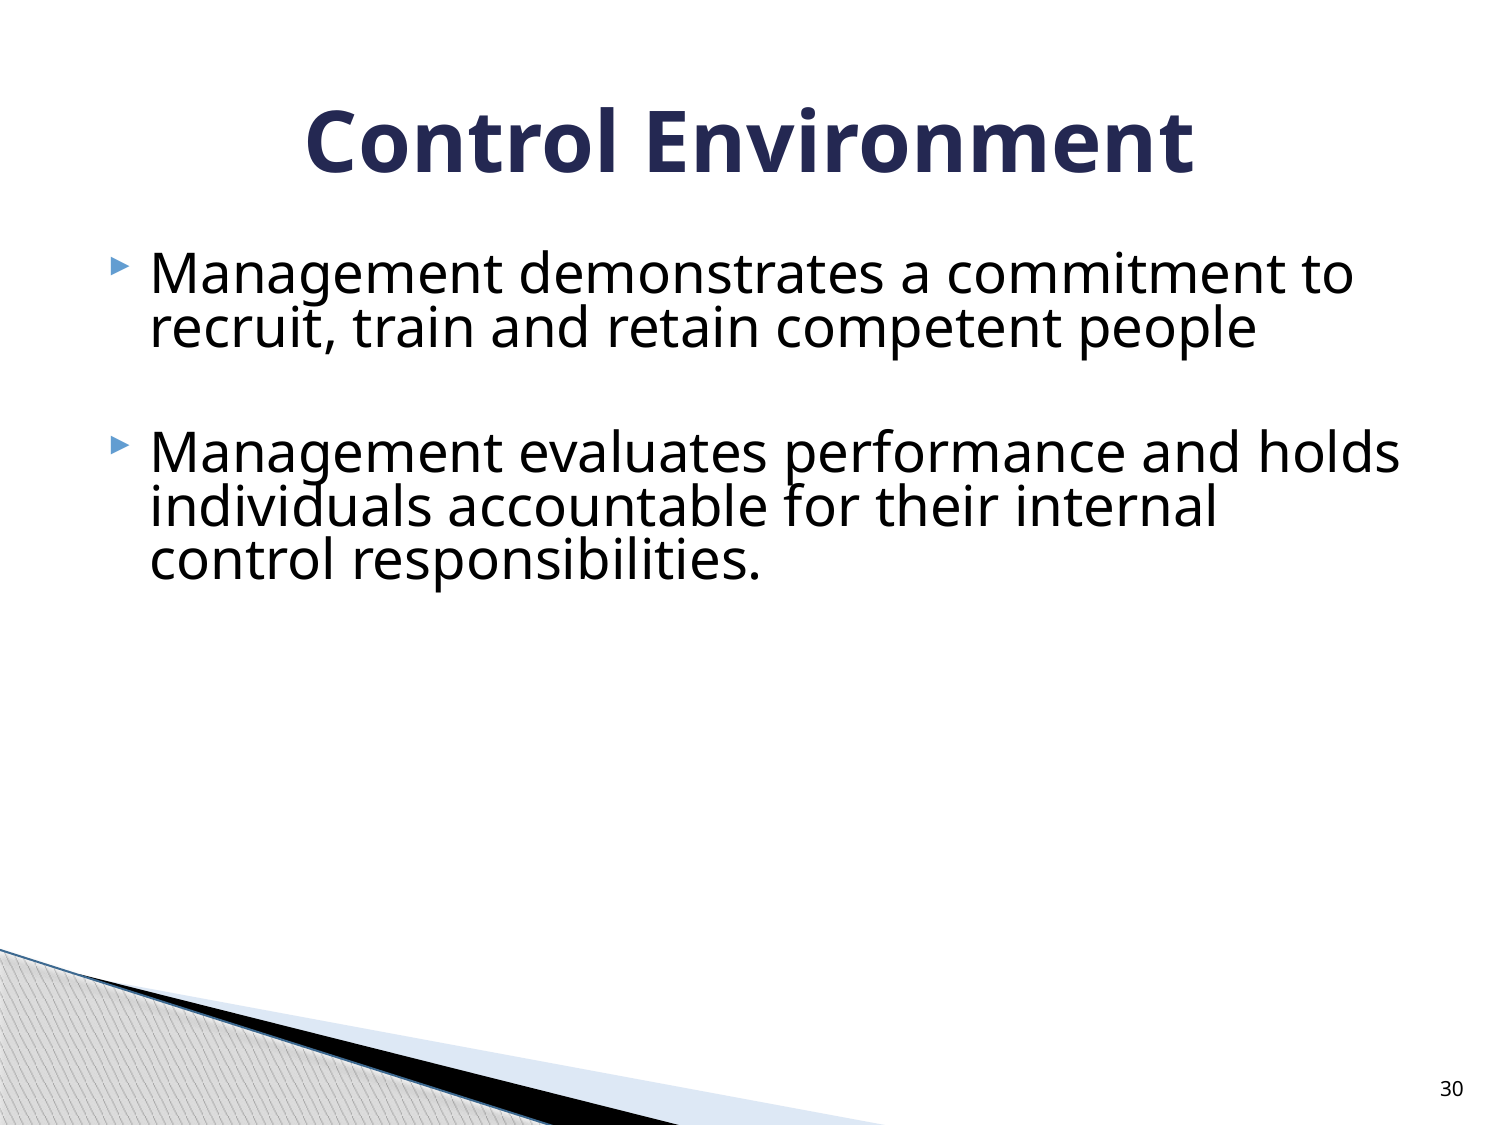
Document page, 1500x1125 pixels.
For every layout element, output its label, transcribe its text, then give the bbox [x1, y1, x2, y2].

list Management demonstrates a commitment to recruit, train and retain competent people Management evaluates performance and holds individuals accountable for their internal control responsibilities. [75, 243, 1425, 986]
slide_number 30 [1418, 1051, 1479, 1112]
title Control Environment [75, 45, 1425, 233]
